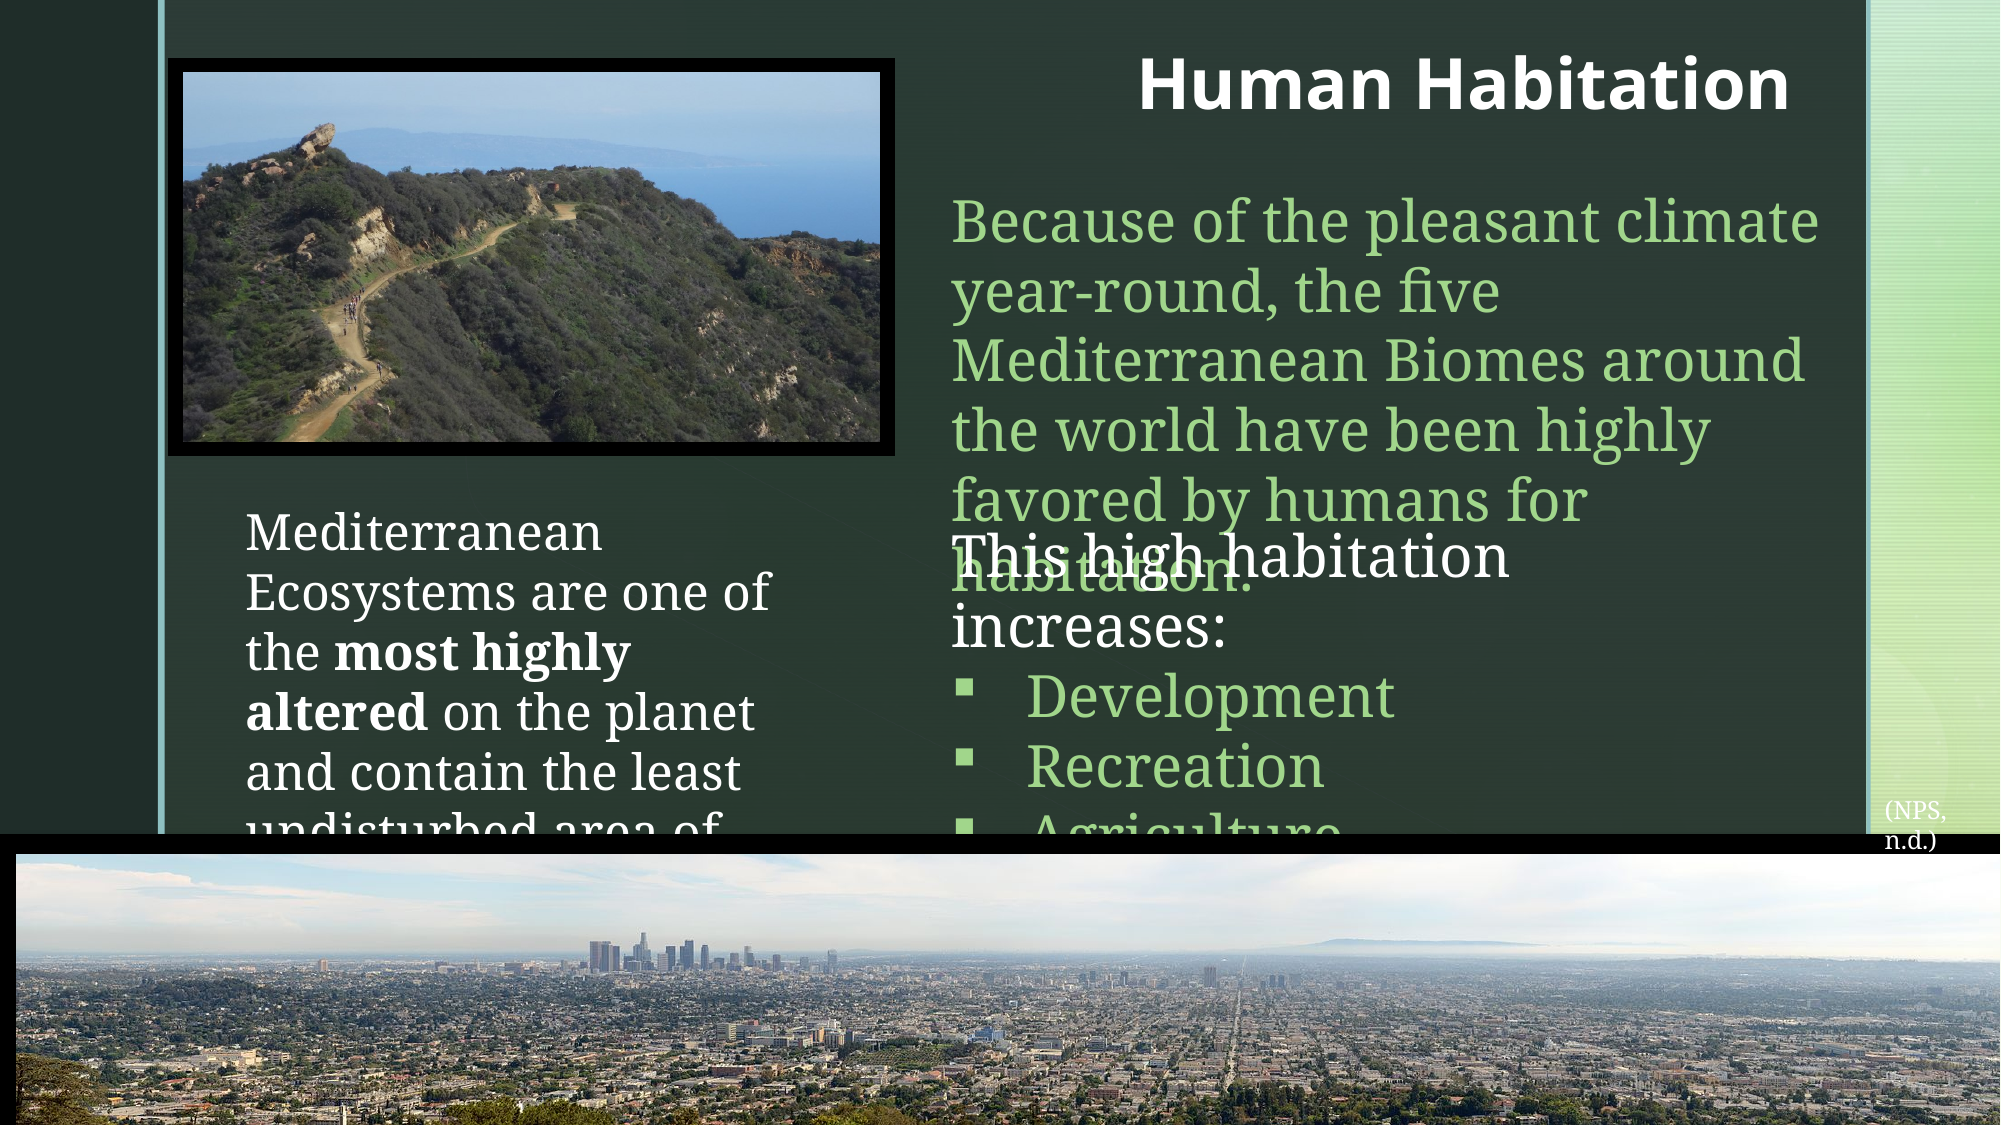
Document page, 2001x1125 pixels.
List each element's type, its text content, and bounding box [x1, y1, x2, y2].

text_box Because of the pleasant climate year-round, the five Mediterranean Biomes around the world have been highly favored by humans for habitation. [936, 176, 1841, 611]
text_box This high habitation increases: Development Recreation Agriculture [936, 512, 1766, 833]
title Human Habitation [502, 40, 1808, 155]
text_box Mediterranean Ecosystems are one of the most highly altered on the planet and contain the least undisturbed area of any ecosystem. [230, 492, 833, 833]
text_box (NPS, n.d.) [1869, 787, 2000, 854]
picture [15, 0, 2001, 1125]
picture [182, 71, 881, 443]
